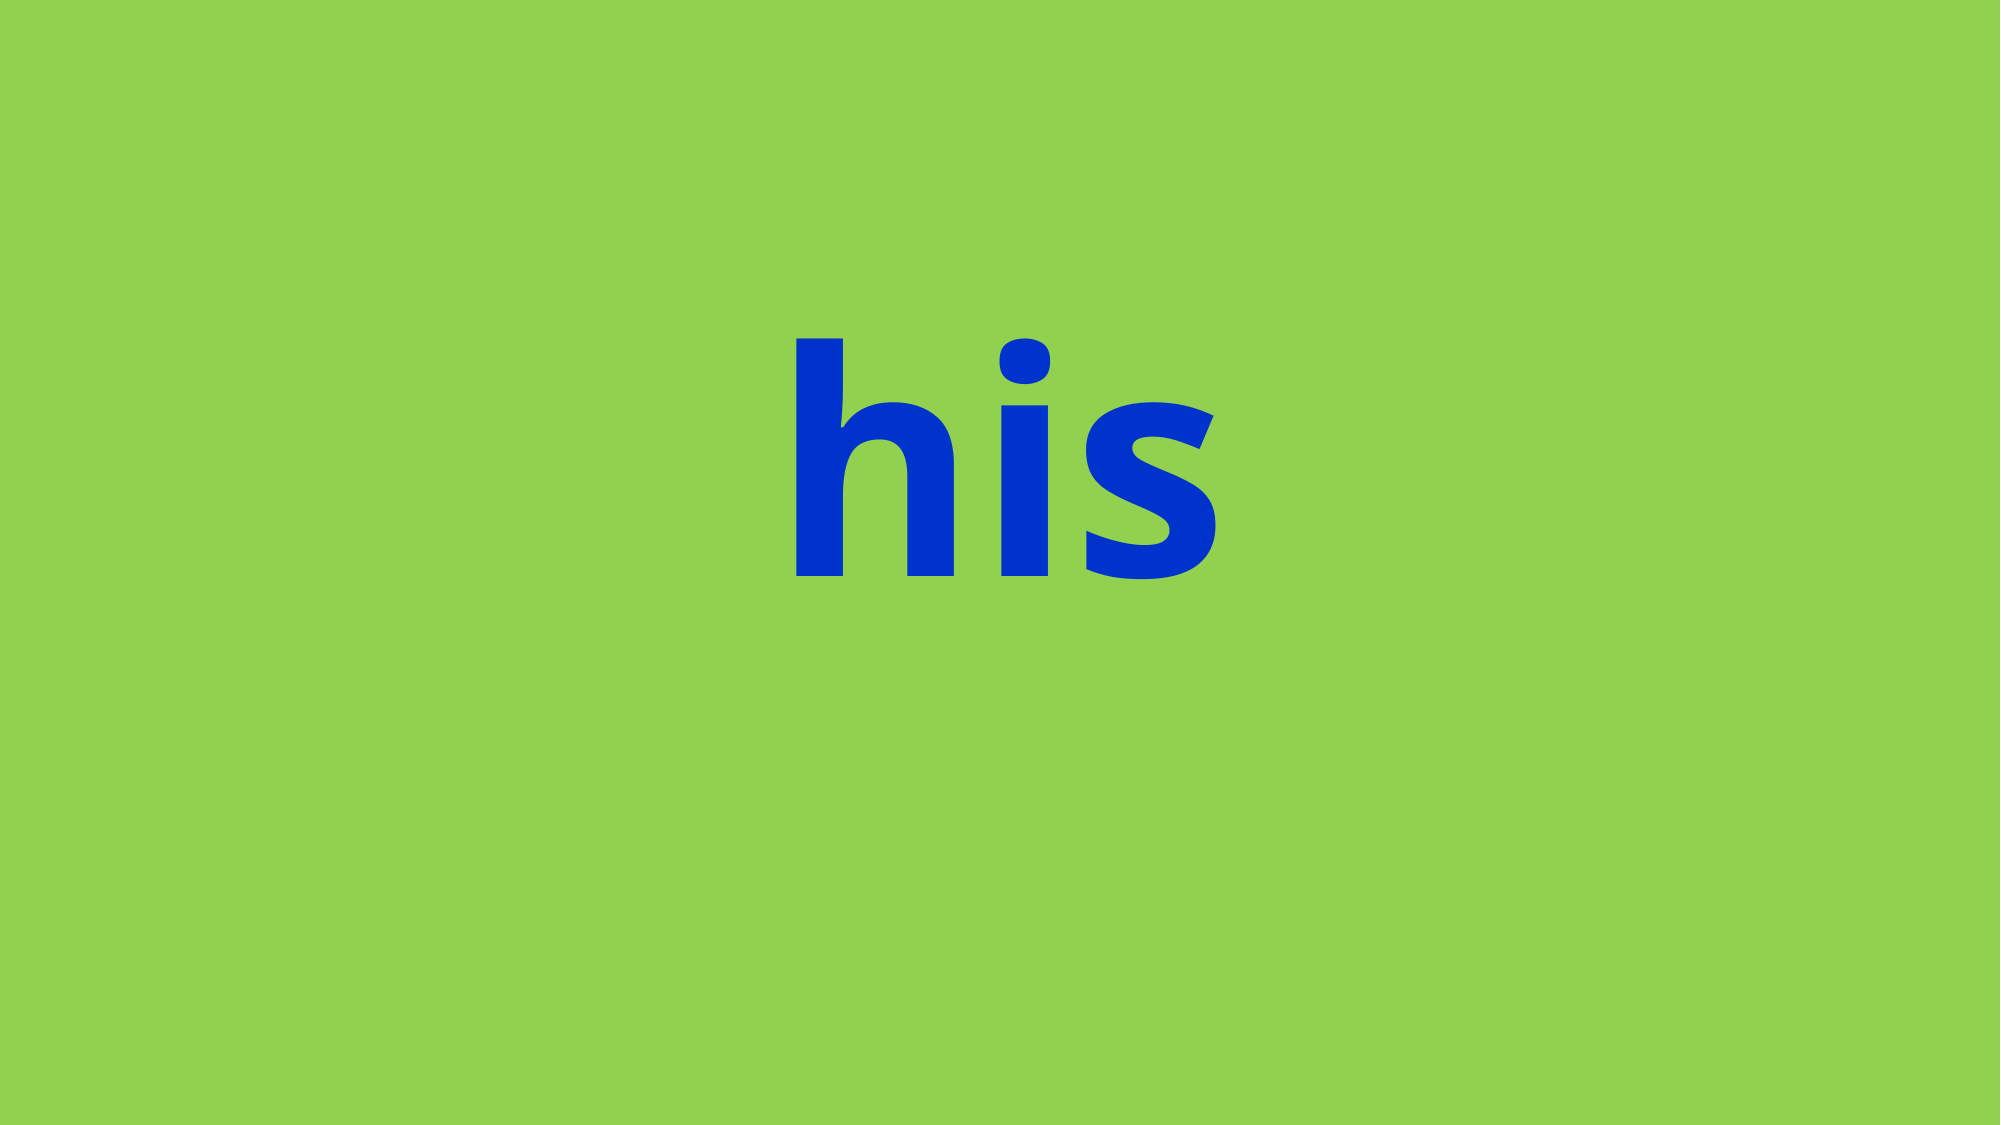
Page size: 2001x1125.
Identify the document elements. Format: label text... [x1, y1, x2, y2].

list his [137, 299, 1863, 1014]
